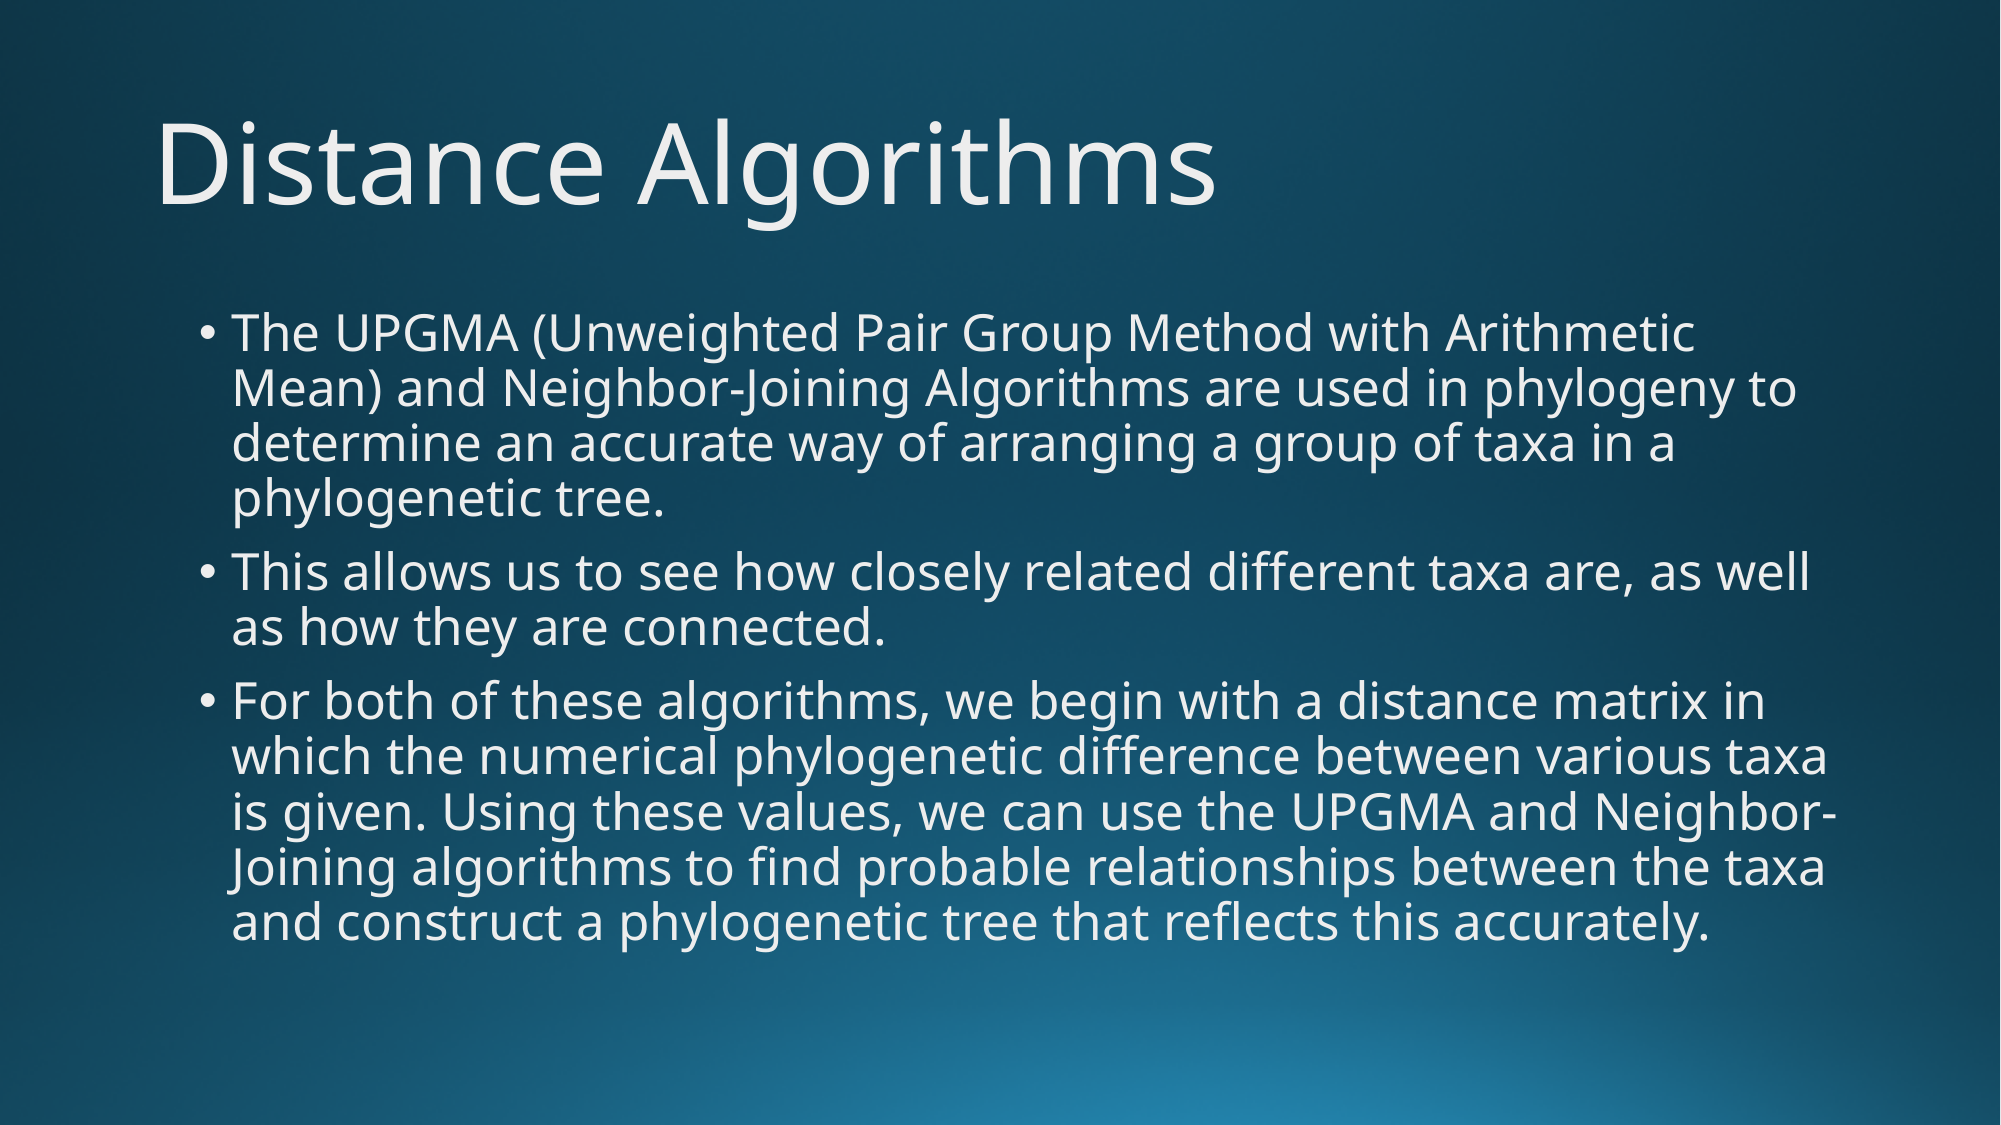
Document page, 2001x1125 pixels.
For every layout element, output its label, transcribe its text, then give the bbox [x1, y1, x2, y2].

picture [0, 0, 2001, 1125]
list The UPGMA (Unweighted Pair Group Method with Arithmetic Mean) and Neighbor-Joining Algorithms are used in phylogeny to determine an accurate way of arranging a group of taxa in a phylogenetic tree. This allows us to see how closely related different taxa are, as well as how they are connected. For both of these algorithms, we begin with a distance matrix in which the numerical phylogenetic difference between various taxa is given. Using these values, we can use the UPGMA and Neighbor-Joining algorithms to find probable relationships between the taxa and construct a phylogenetic tree that reflects this accurately. [183, 299, 1863, 1014]
title Distance Algorithms [137, 59, 1863, 278]
